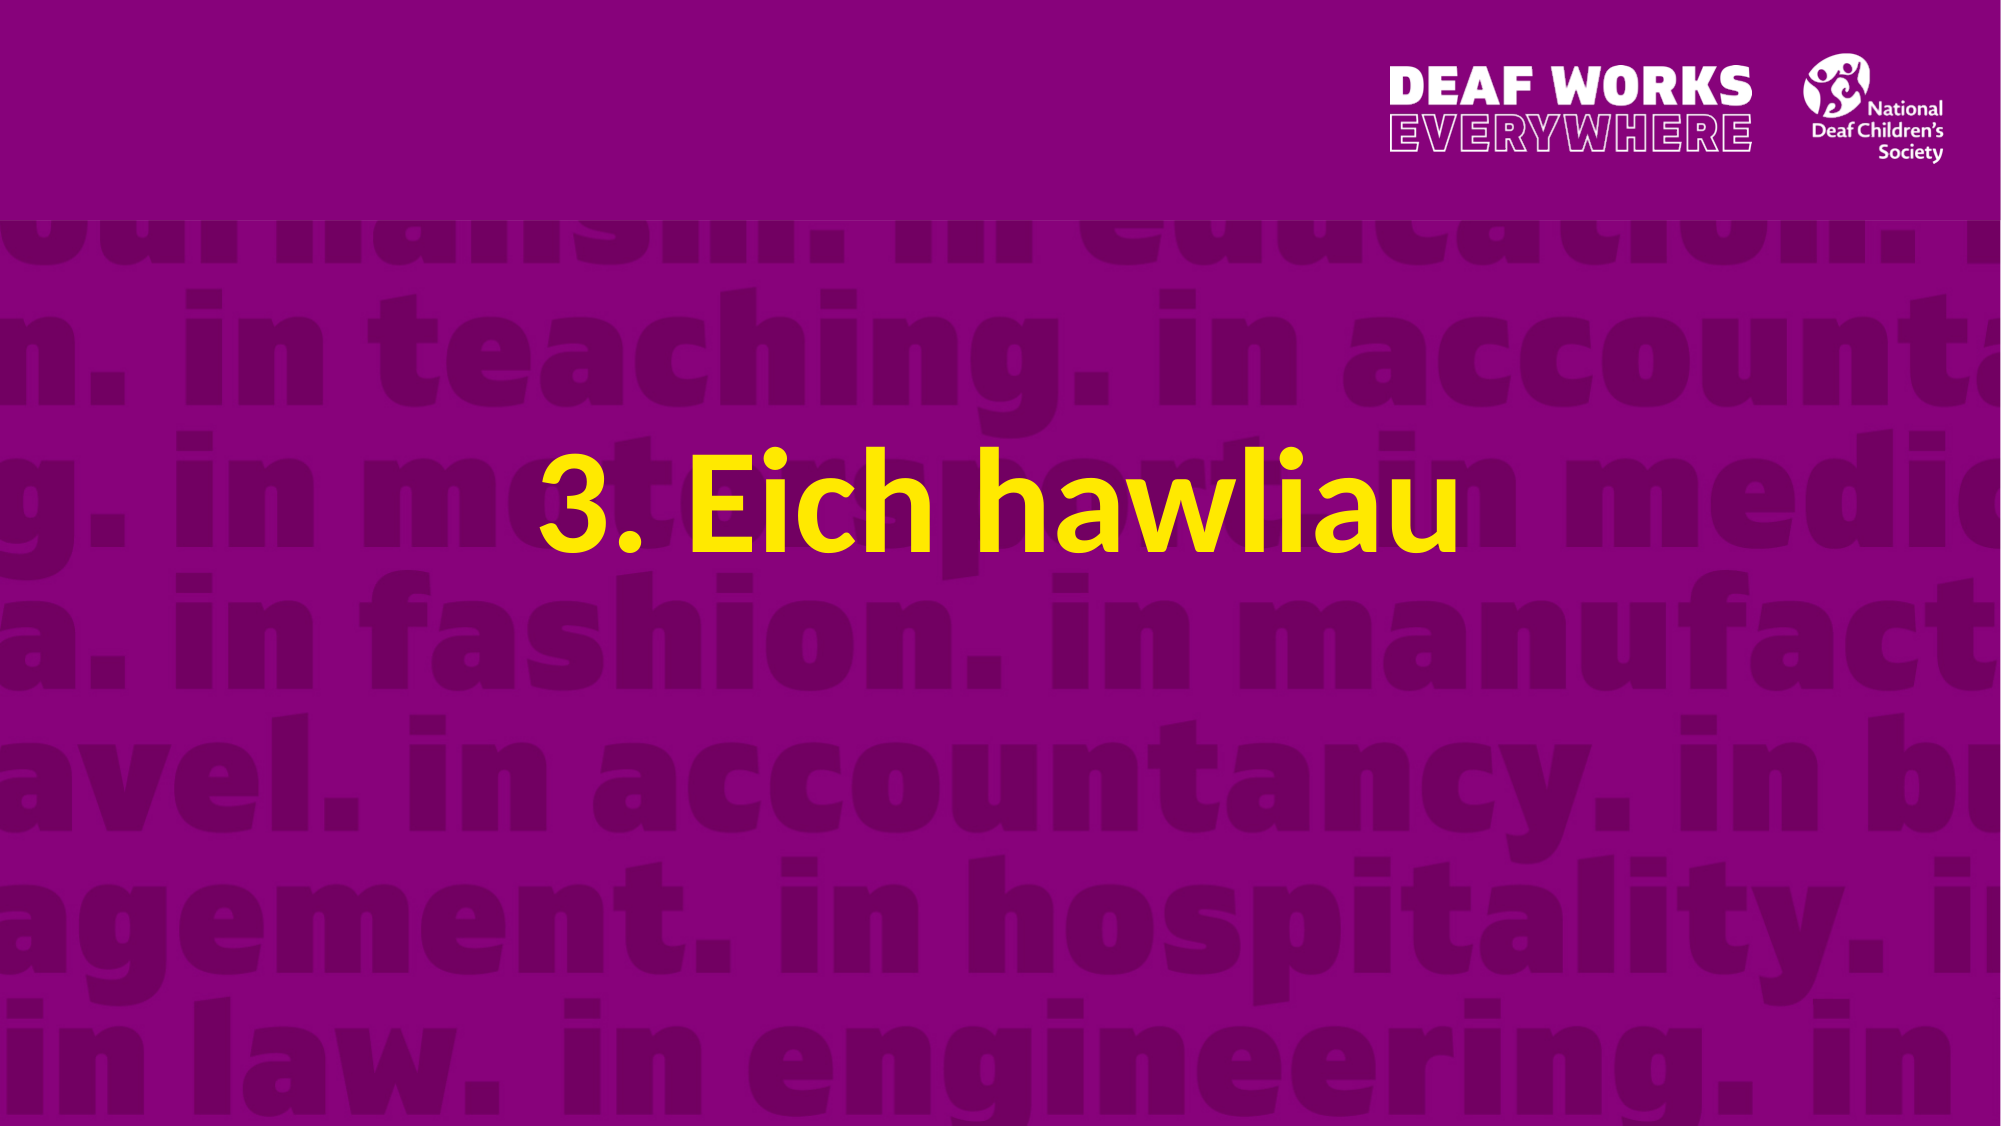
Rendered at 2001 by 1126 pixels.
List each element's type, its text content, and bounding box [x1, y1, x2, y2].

picture [1802, 52, 1944, 164]
picture [1390, 65, 1752, 152]
picture [0, 221, 2001, 1126]
text_box 3. Eich hawliau [185, 427, 1816, 629]
